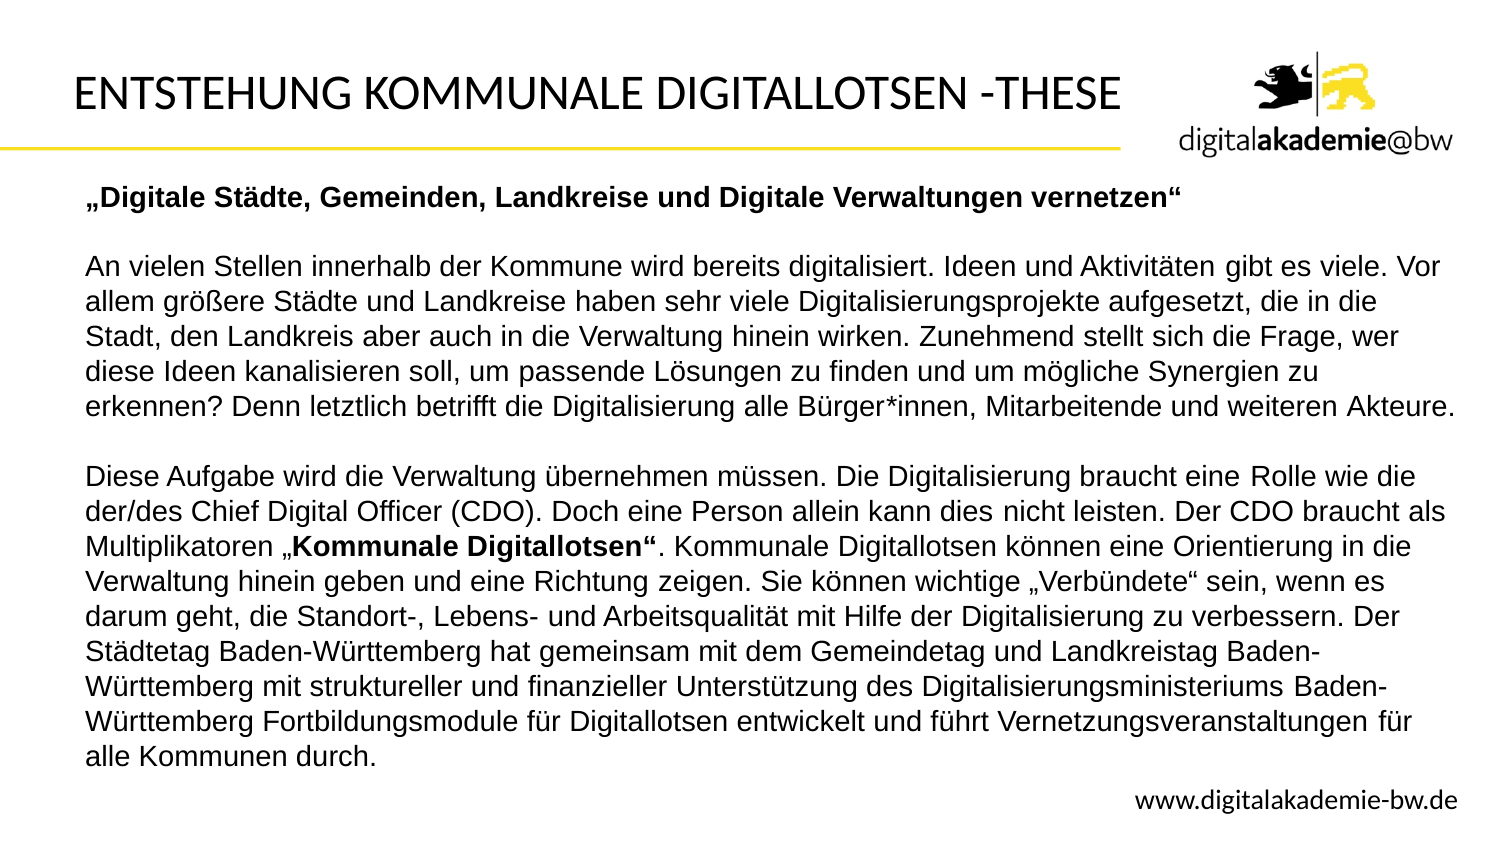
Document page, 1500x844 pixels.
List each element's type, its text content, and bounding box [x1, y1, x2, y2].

subtitle „Digitale Städte, Gemeinden, Landkreise und Digitale Verwaltungen vernetzen“ An vielen Stellen innerhalb der Kommune wird bereits digitalisiert. Ideen und Aktivitäten gibt es viele. Vor allem größere Städte und Landkreise haben sehr viele Digitalisierungsprojekte aufgesetzt, die in die Stadt, den Landkreis aber auch in die Verwaltung hinein wirken. Zunehmend stellt sich die Frage, wer diese Ideen kanalisieren soll, um passende Lösungen zu finden und um mögliche Synergien zu erkennen? Denn letztlich betrifft die Digitalisierung alle Bürger*innen, Mitarbeitende und weiteren Akteure. Diese Aufgabe wird die Verwaltung übernehmen müssen. Die Digitalisierung braucht eine Rolle wie die der/des Chief Digital Officer (CDO). Doch eine Person allein kann dies nicht leisten. Der CDO braucht als Multiplikatoren „Kommunale Digitallotsen“. Kommunale Digitallotsen können eine Orientierung in die Verwaltung hinein geben und eine Richtung zeigen. Sie können wichtige „Verbündete“ sein, wenn es darum geht, die Standort-, Lebens- und Arbeitsqualität mit Hilfe der Digitalisierung zu verbessern. Der Städtetag Baden-Württemberg hat gemeinsam mit dem Gemeindetag und Landkreistag Baden-Württemberg mit struktureller und finanzieller Unterstützung des Digitalisierungsministeriums Baden-Württemberg Fortbildungsmodule für Digitallotsen entwickelt und führt Vernetzungsveranstaltungen für alle Kommunen durch. [85, 174, 1459, 776]
title ENTSTEHUNG KOMMUNALE DIGITALLOTSEN -These [73, 28, 1140, 151]
picture [1146, 0, 1485, 237]
